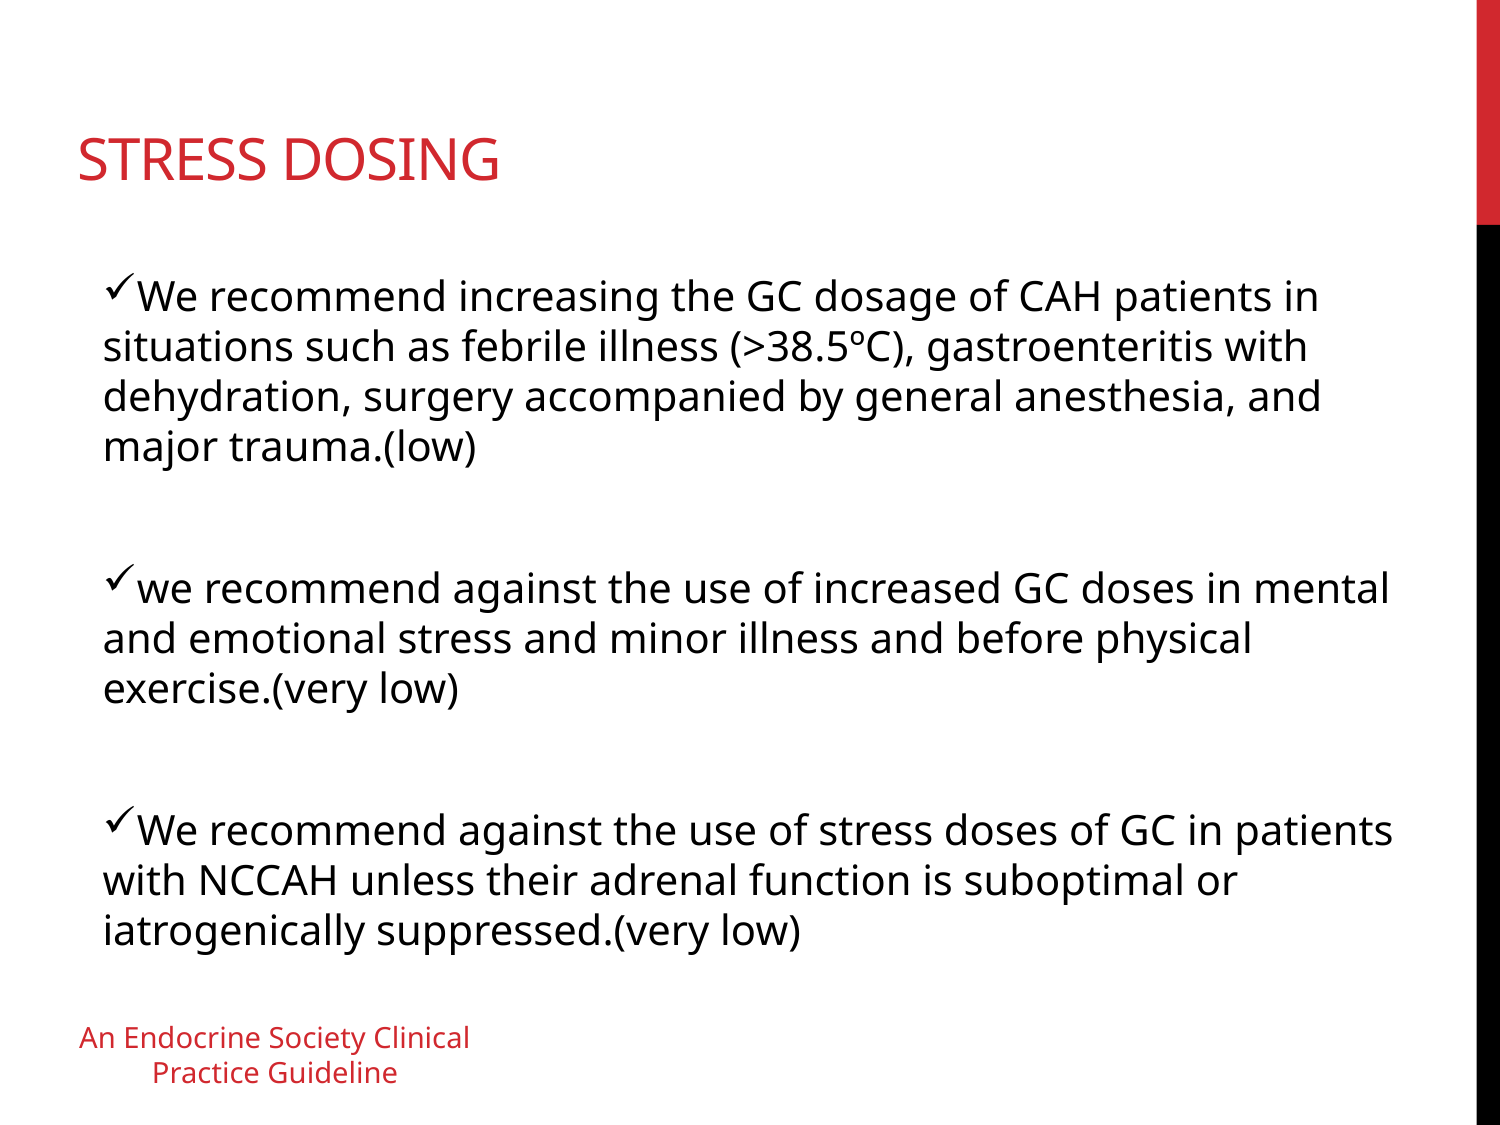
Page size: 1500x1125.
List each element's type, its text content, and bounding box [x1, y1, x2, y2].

list We recommend increasing the GC dosage of CAH patients in situations such as febrile illness (>38.5ºC), gastroenteritis with dehydration, surgery accompanied by general anesthesia, and major trauma.(low) we recommend against the use of increased GC doses in mental and emotional stress and minor illness and before physical exercise.(very low) We recommend against the use of stress doses of GC in patients with NCCAH unless their adrenal function is suboptimal or iatrogenically suppressed.(very low) [87, 262, 1438, 1005]
text_box An Endocrine Society Clinical Practice Guideline [37, 1024, 513, 1085]
title Stress dosing [62, 62, 1013, 200]
